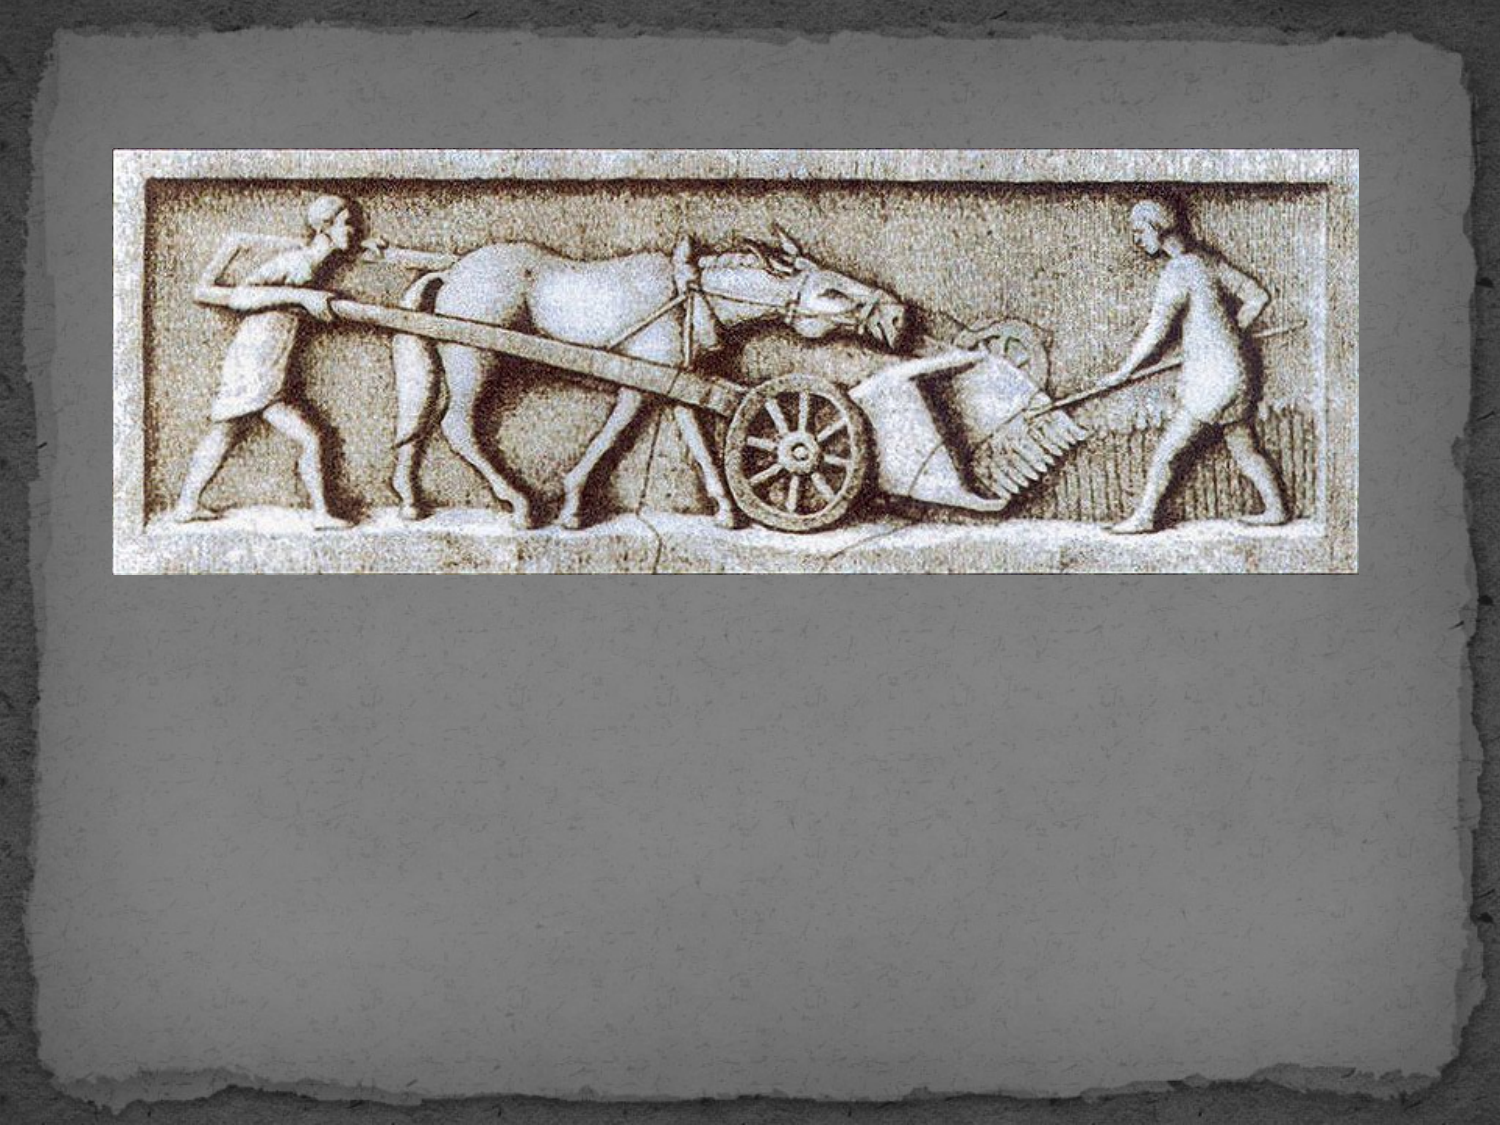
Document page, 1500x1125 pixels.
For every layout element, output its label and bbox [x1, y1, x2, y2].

picture [112, 148, 1359, 575]
